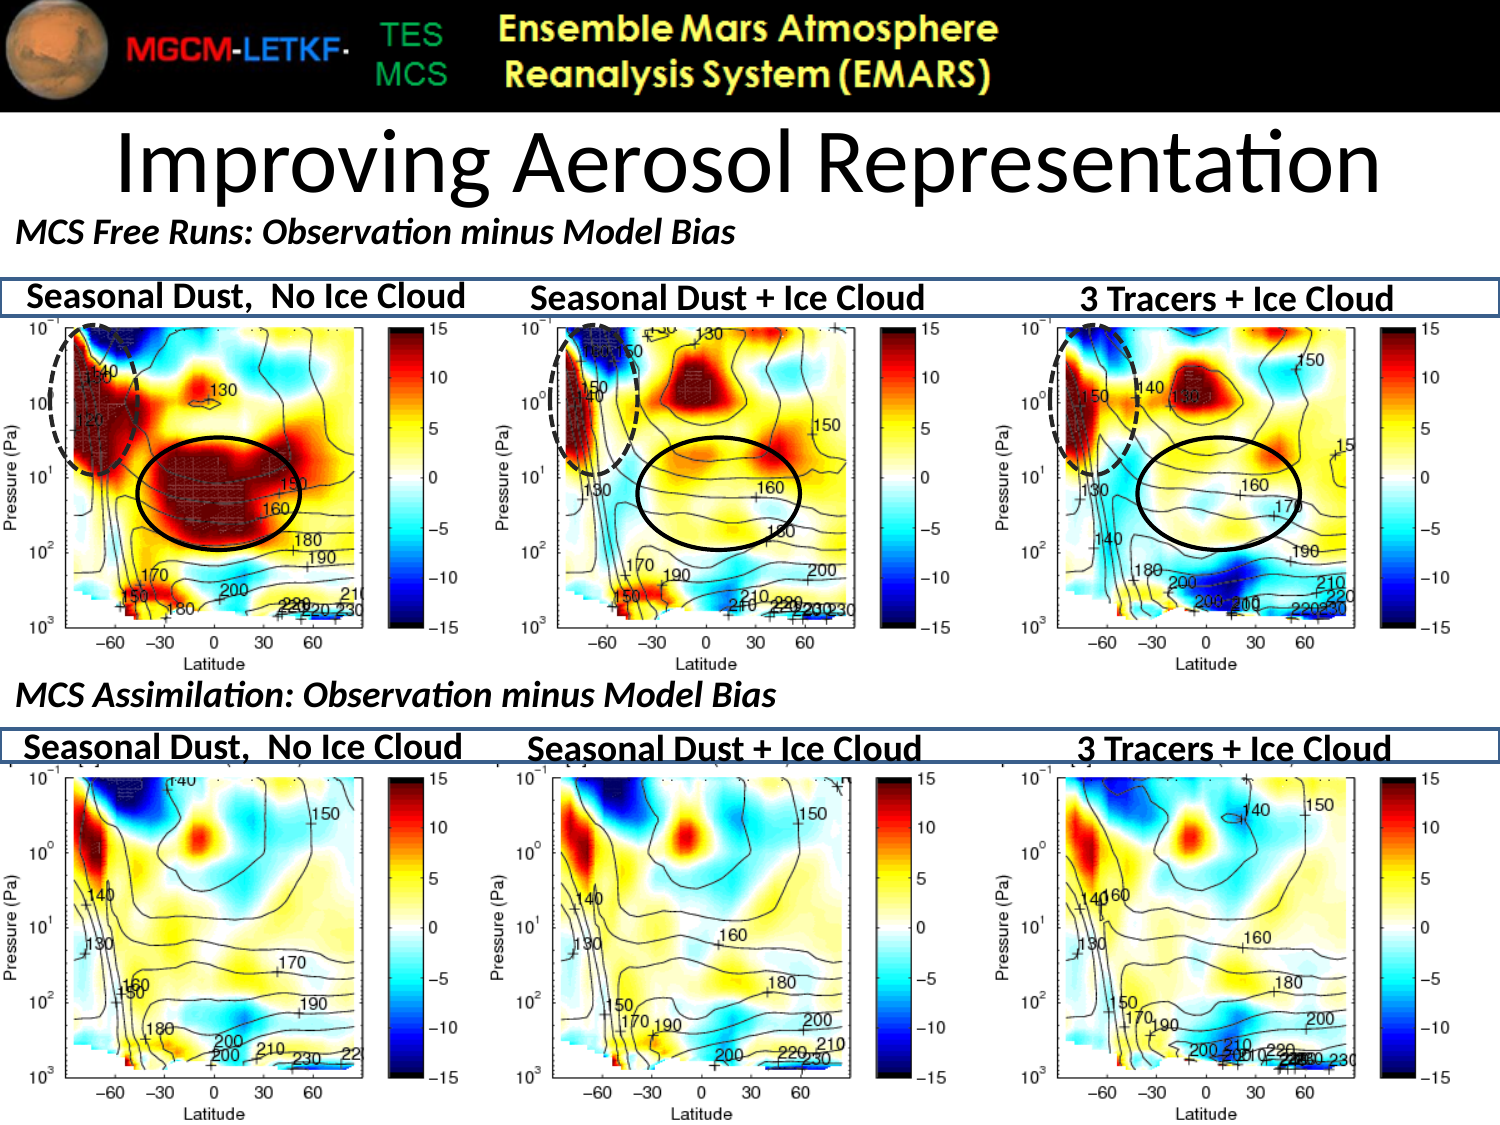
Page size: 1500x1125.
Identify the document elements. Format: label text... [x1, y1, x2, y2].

picture [0, 0, 1107, 108]
text_box Seasonal Dust + Ice Cloud [500, 723, 951, 739]
text_box Seasonal Dust, No Ice Cloud [0, 723, 488, 739]
text_box 3 Tracers + Ice Cloud [1009, 716, 1460, 739]
text_box [954, 277, 1012, 289]
text_box Seasonal Dust + Ice Cloud [503, 265, 954, 289]
text_box Seasonal Dust, No Ice Cloud [2, 263, 491, 289]
text_box MCS Free Runs: Observation minus Model Bias [0, 199, 925, 260]
text_box [1107, 0, 1500, 115]
text_box [1460, 727, 1500, 740]
text_box MCS Assimilation: Observation minus Model Bias [0, 682, 975, 723]
text_box [488, 727, 500, 738]
text_box [951, 727, 1009, 739]
picture [0, 290, 1500, 676]
title Improving Aerosol Representation [75, 115, 1425, 250]
text_box 3 Tracers + Ice Cloud [1012, 266, 1463, 289]
picture [0, 740, 1500, 1125]
text_box [1463, 277, 1500, 290]
text_box [491, 277, 503, 288]
